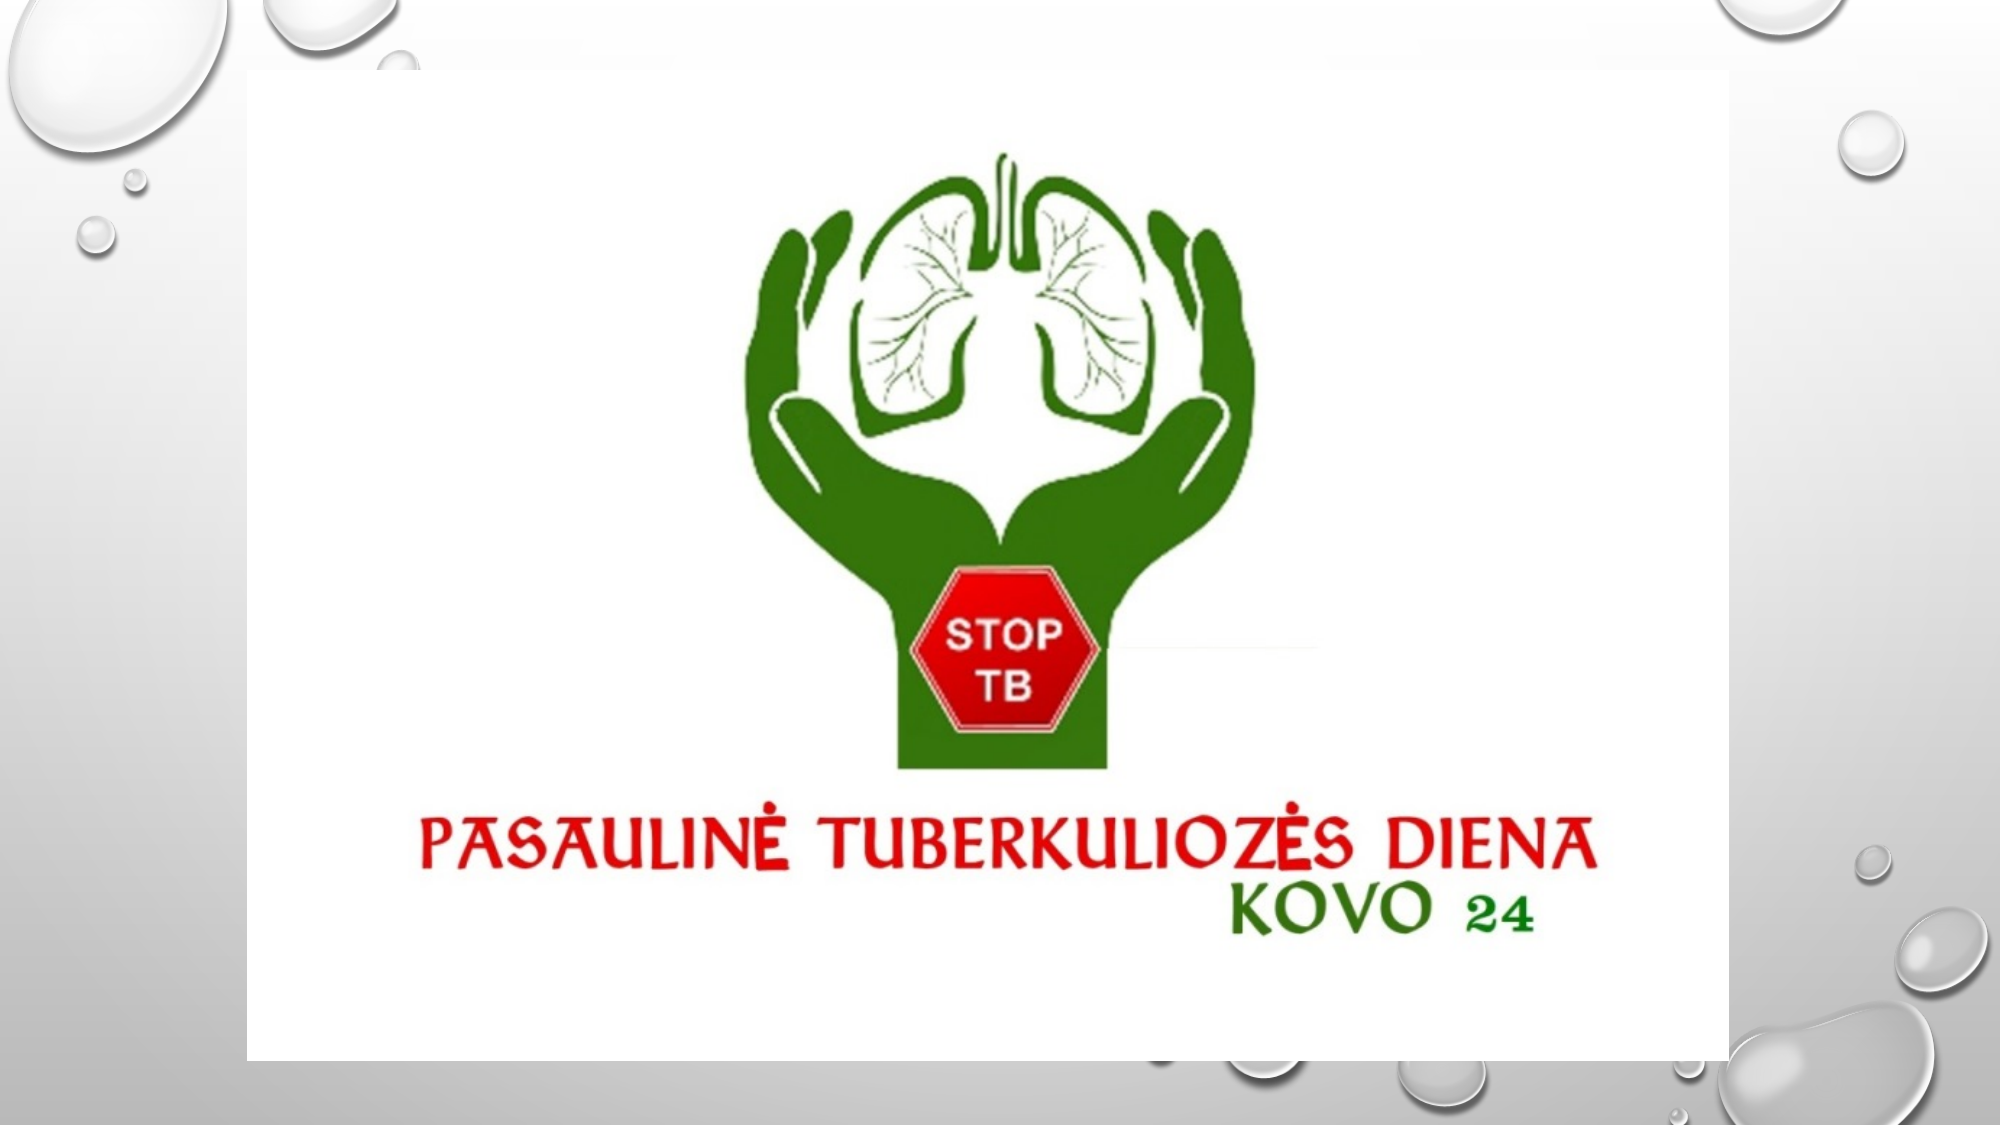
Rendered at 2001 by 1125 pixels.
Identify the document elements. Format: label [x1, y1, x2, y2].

picture [0, 0, 2000, 1125]
list [149, 64, 1859, 1107]
